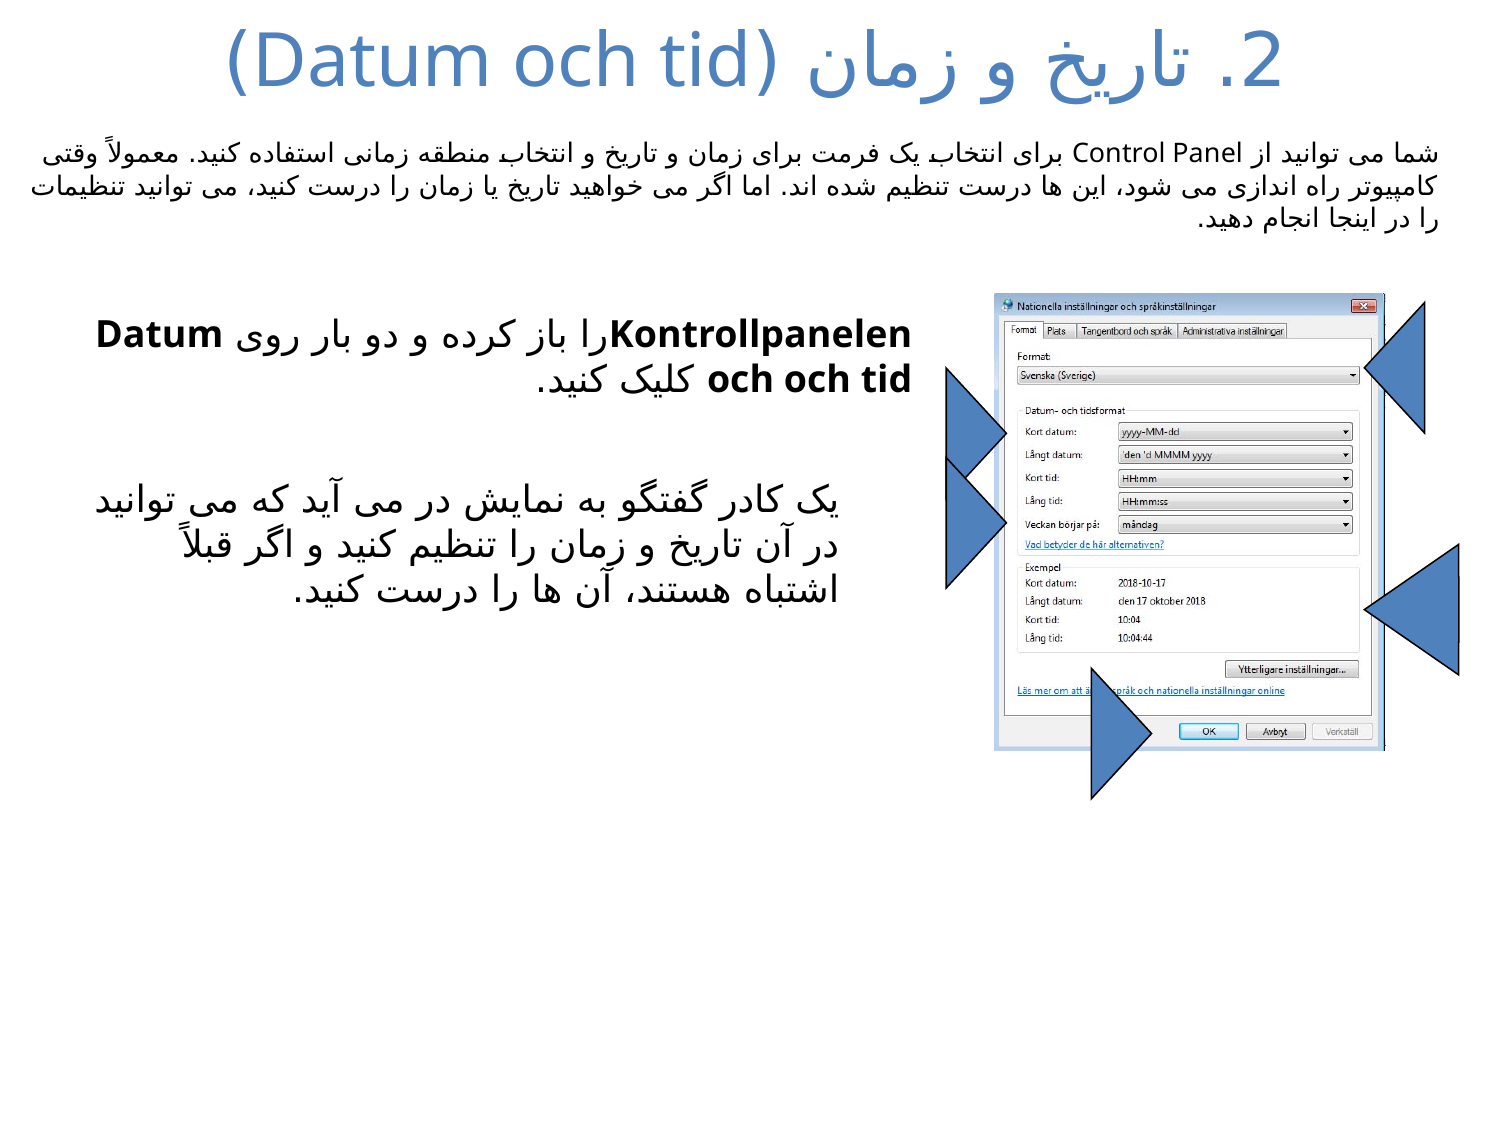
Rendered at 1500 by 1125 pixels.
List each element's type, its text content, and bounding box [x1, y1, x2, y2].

text_box 2. تاریخ و زمان (Datum och tid) [64, 30, 1446, 110]
picture [994, 292, 1386, 751]
title شما می توانید از Control Panel برای انتخاب یک فرمت برای زمان و تاریخ و انتخاب منطقه زمانی استفاده کنید. معمولاً وقتی کامپیوتر راه اندازی می شود، این ها درست تنظیم شده اند. اما اگر می خواهید تاریخ یا زمان را درست کنید، می توانید تنظیمات را در اینجا انجام دهید. [5, 95, 1500, 273]
text_box [946, 368, 989, 478]
text_box [1391, 544, 1459, 675]
text_box یک کادر گفتگو به نمایش در می آید که می توانید در آن تاریخ و زمان را تنظیم کنید و اگر قبلاً اشتباه هستند، آن ها را درست کنید. [76, 467, 855, 618]
text_box [1091, 759, 1129, 799]
text_box [946, 457, 989, 589]
text_box Kontrollpanelenرا باز کرده و دو بار روی Datum och och tid کلیک کنید. [17, 302, 928, 408]
text_box [1391, 302, 1425, 433]
